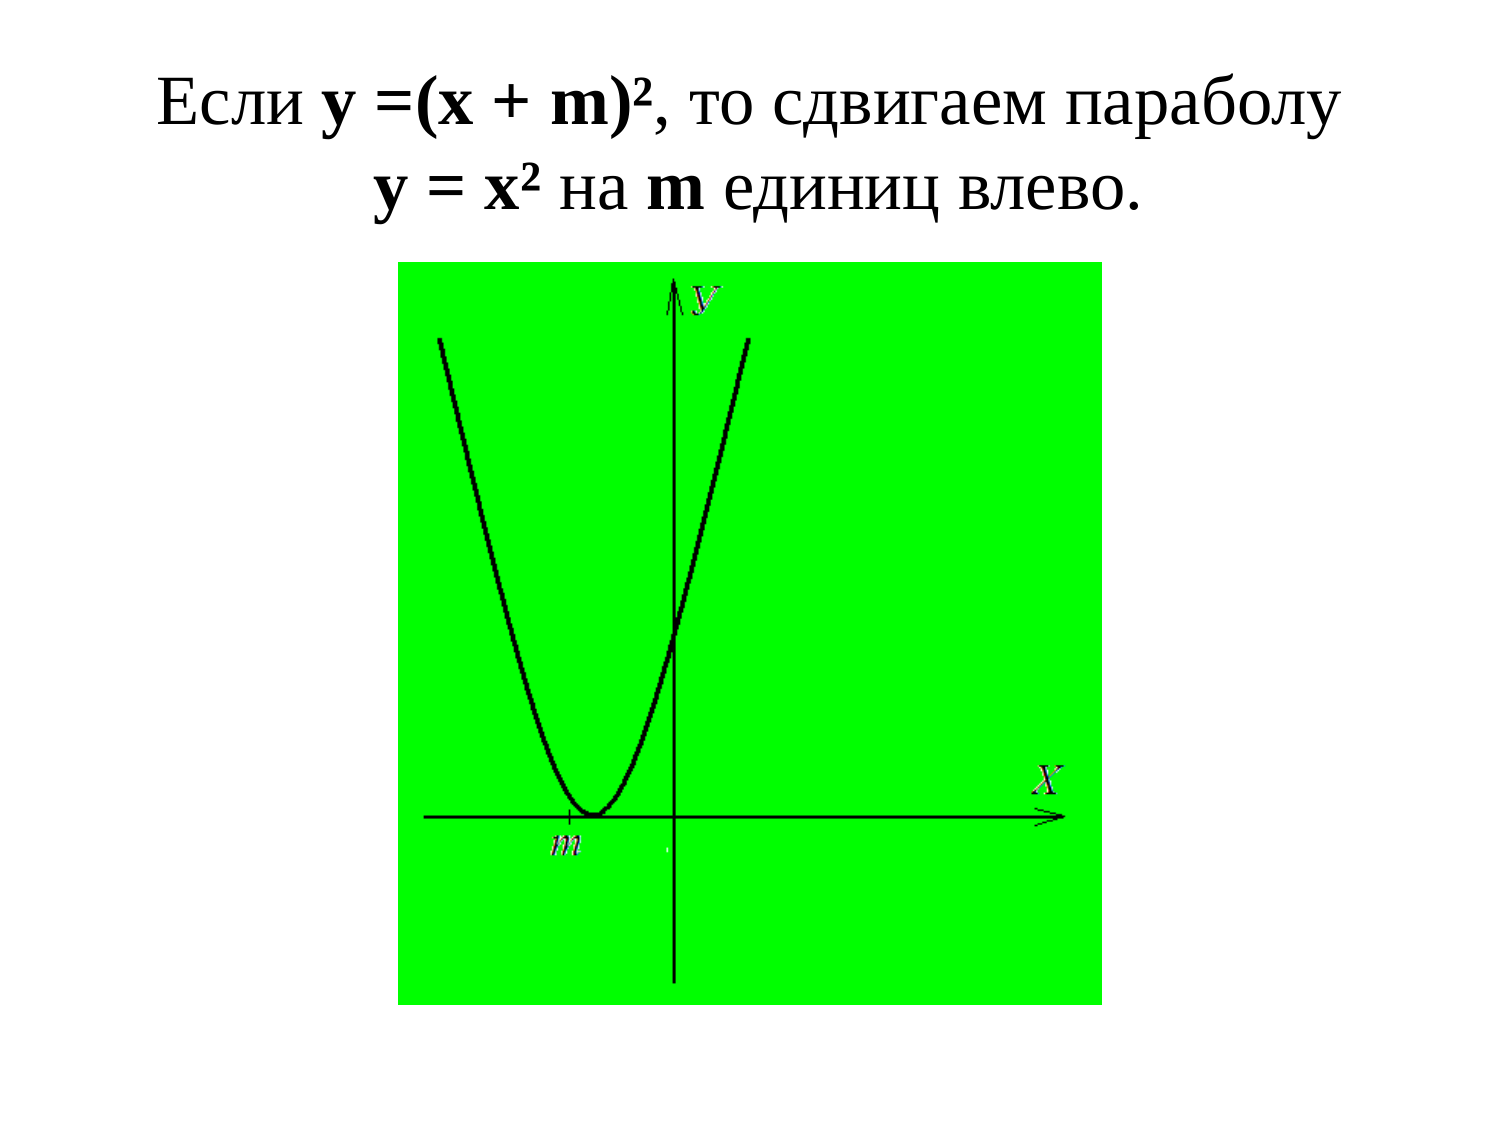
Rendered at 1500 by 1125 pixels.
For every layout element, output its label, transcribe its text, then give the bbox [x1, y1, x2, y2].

title Если у =(х + m)², то сдвигаем параболу у = х² на m единиц влево. [0, 45, 1500, 233]
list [398, 262, 1102, 1006]
